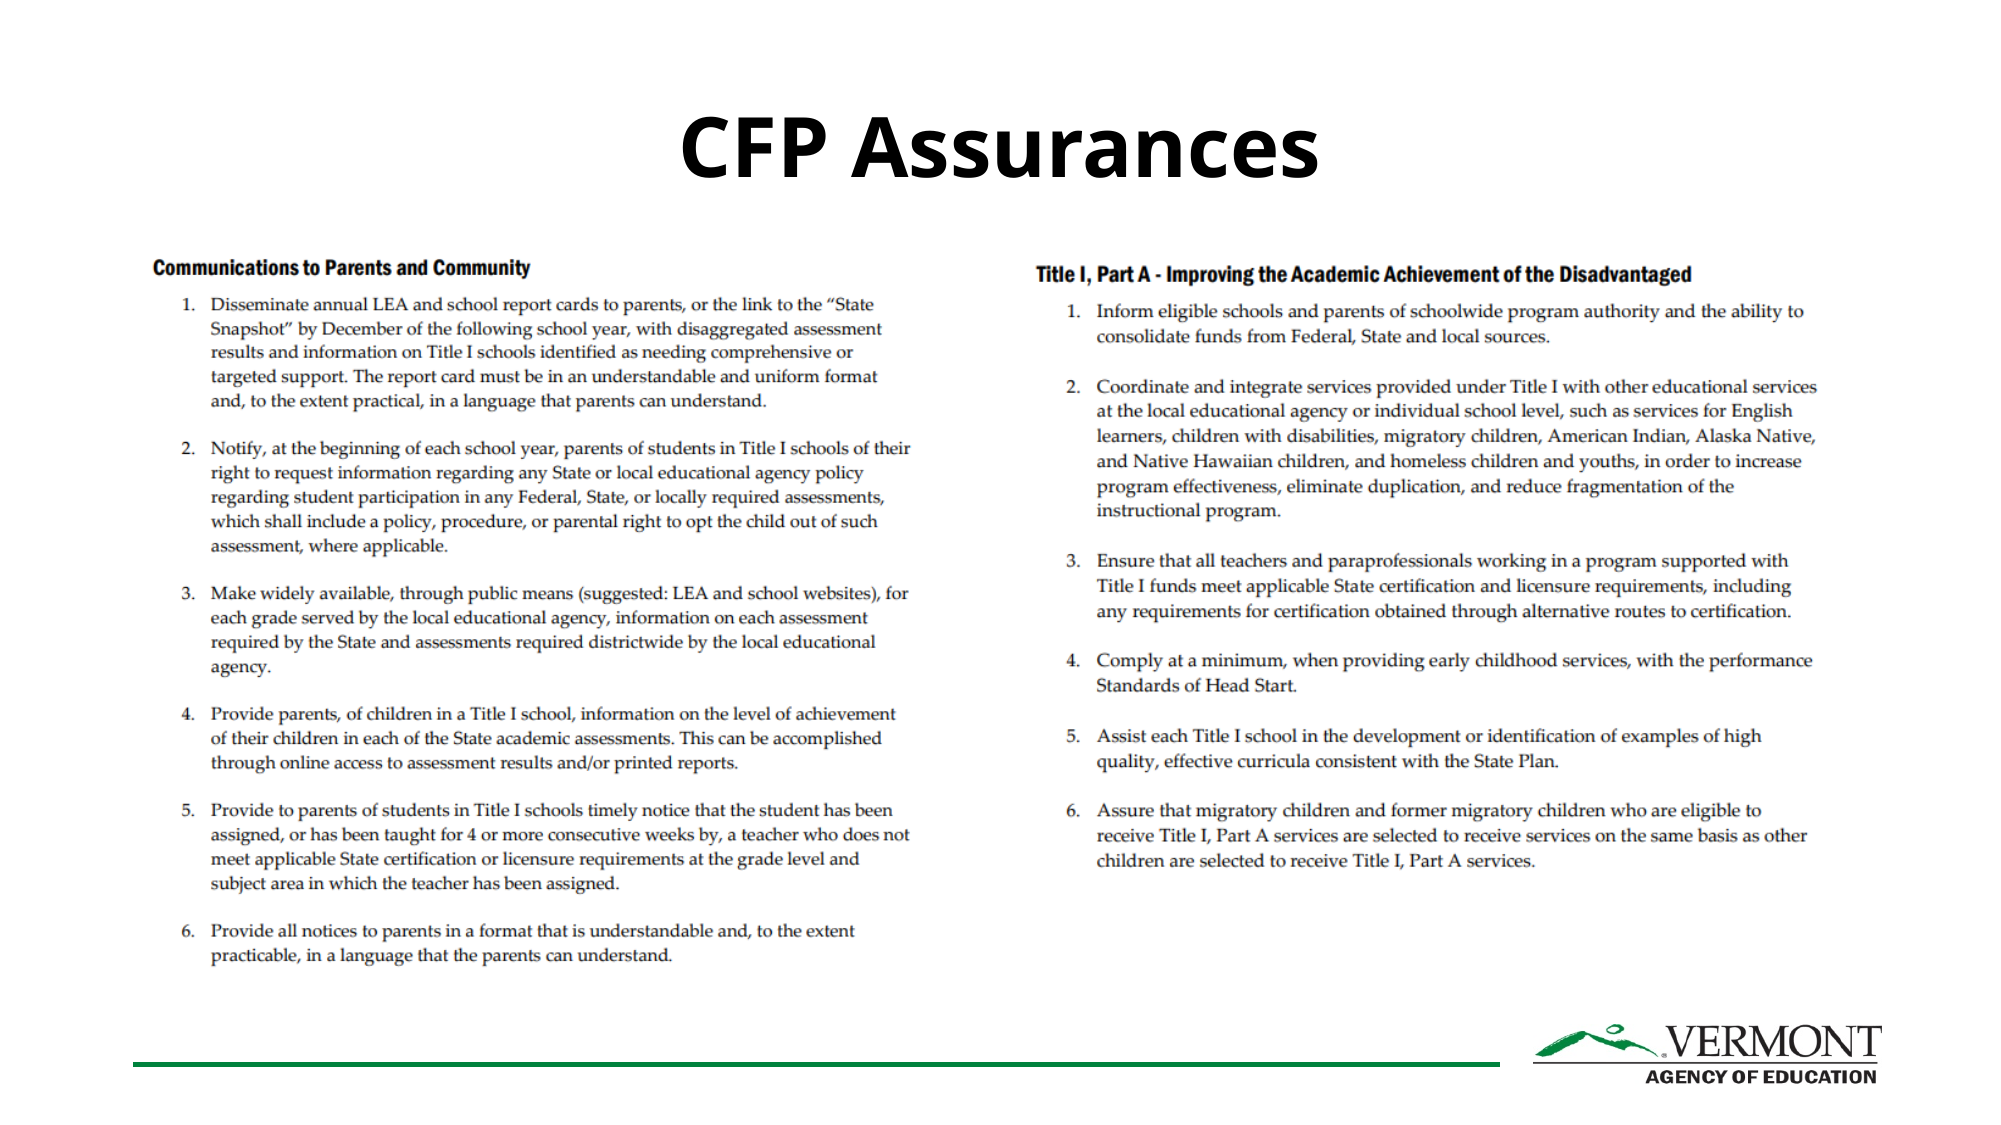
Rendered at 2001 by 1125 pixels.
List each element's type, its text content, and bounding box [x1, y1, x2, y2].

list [1027, 258, 1851, 883]
title CFP Assurances [99, 50, 1900, 238]
picture [1533, 1024, 1882, 1101]
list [137, 249, 960, 976]
